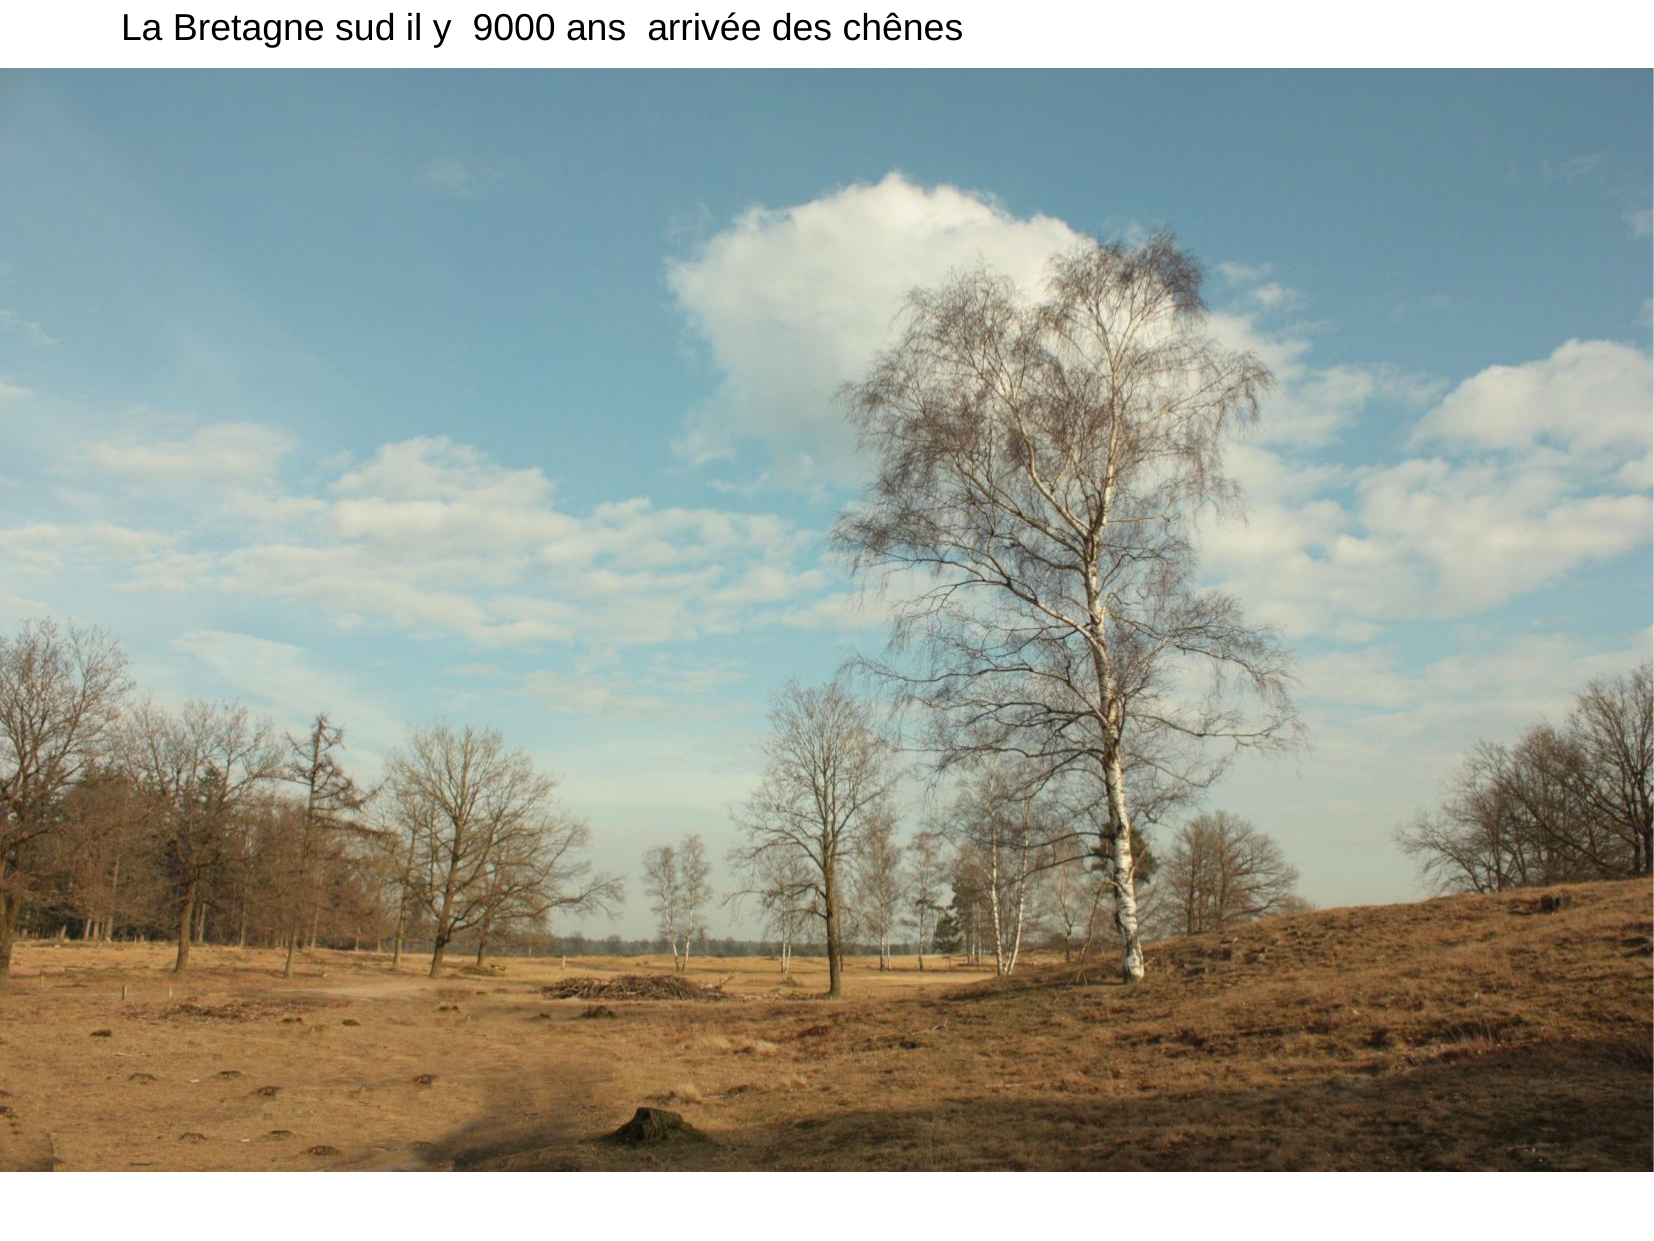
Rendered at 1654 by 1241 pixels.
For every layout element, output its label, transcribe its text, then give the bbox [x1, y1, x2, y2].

picture [0, 68, 1654, 1172]
text_box La Bretagne sud il y 9000 ans arrivée des chênes [106, 0, 1123, 57]
